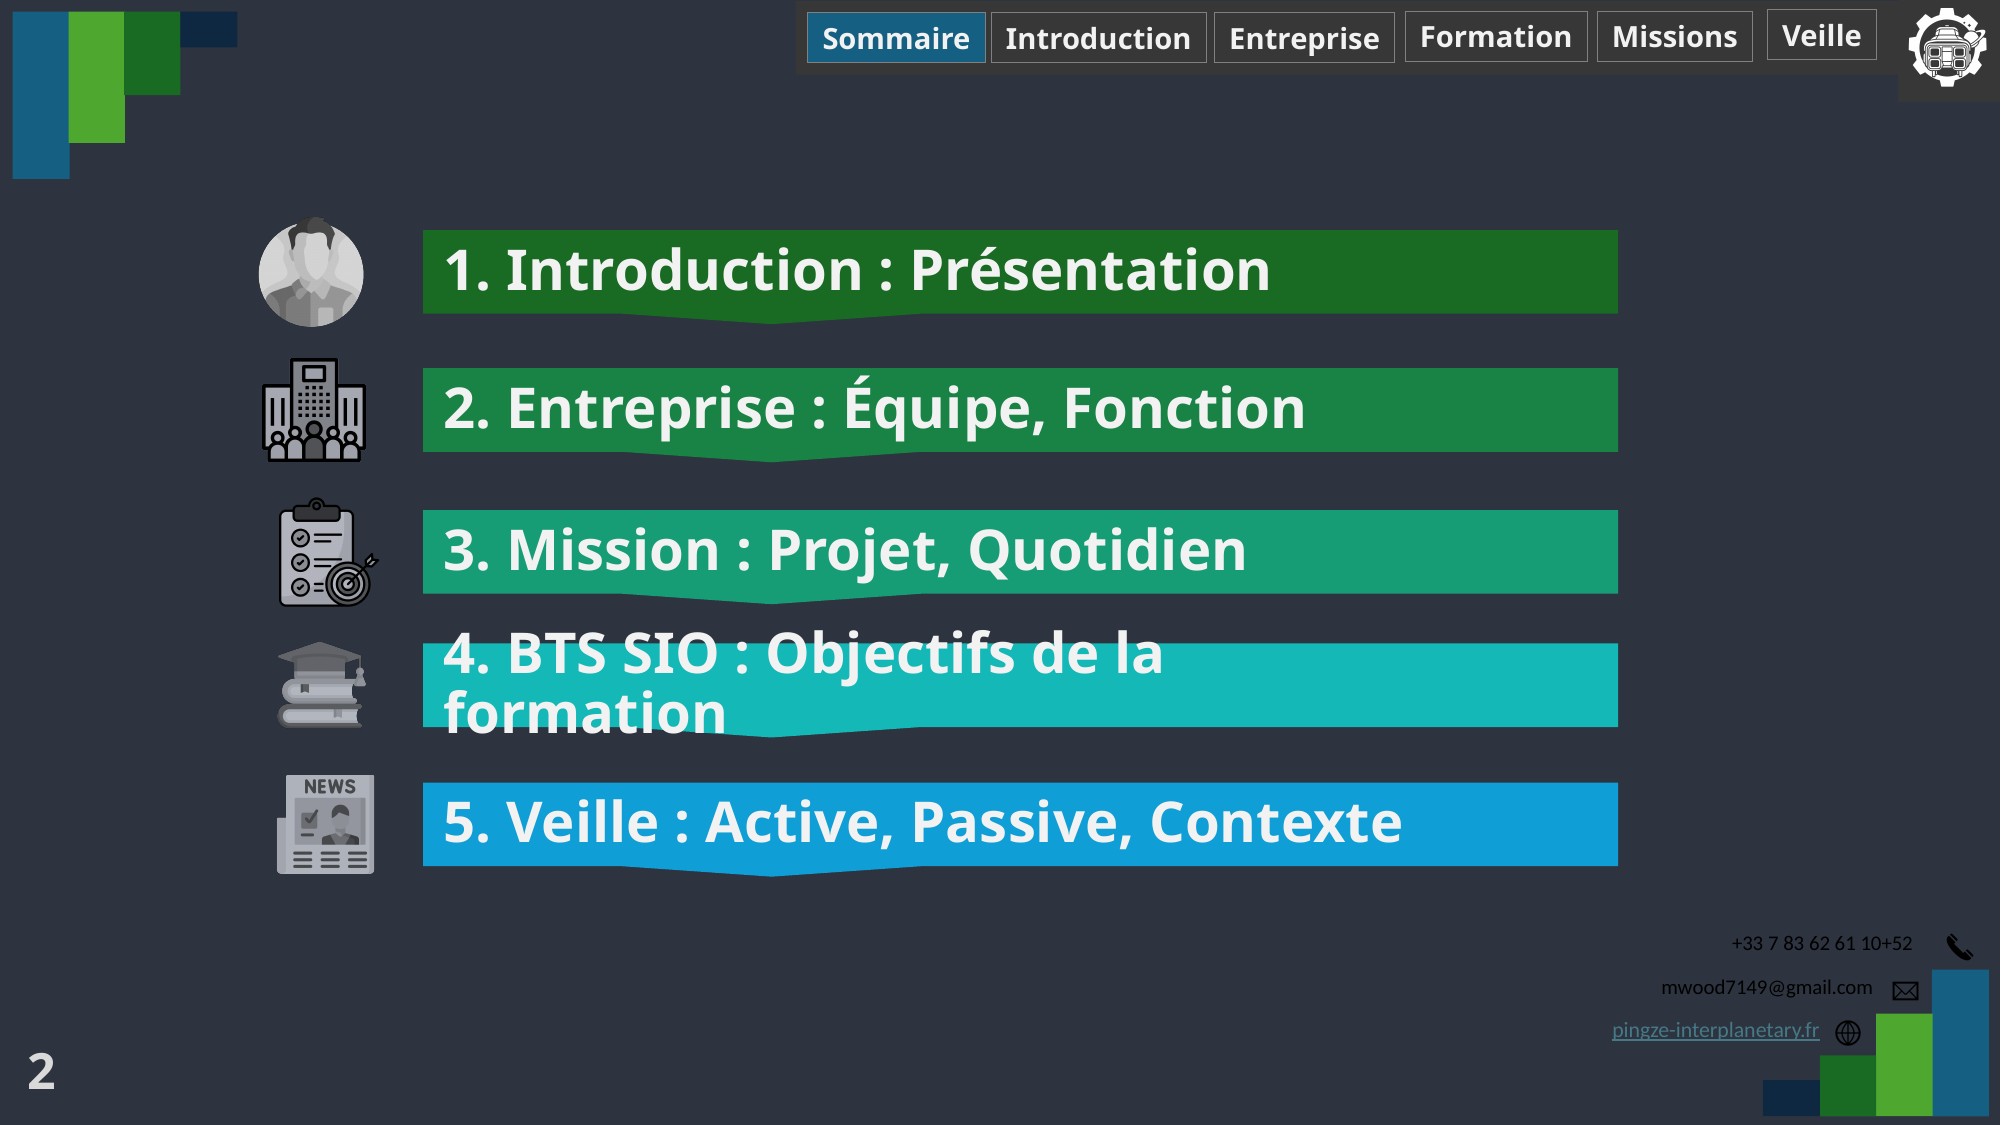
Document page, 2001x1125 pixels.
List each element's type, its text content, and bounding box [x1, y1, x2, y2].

picture [273, 496, 384, 607]
picture [1889, 974, 1922, 1007]
text_box Entreprise [1214, 12, 1395, 63]
picture [1944, 930, 1977, 963]
text_box Veille [1767, 9, 1877, 60]
picture [261, 357, 366, 462]
picture [1832, 1016, 1864, 1049]
picture [255, 216, 366, 327]
text_box [794, 0, 1897, 76]
text_box Missions [1597, 11, 1753, 62]
text_box Sommaire [807, 12, 986, 63]
text_box Formation [1405, 11, 1588, 62]
table_header pingze-interplanetary.fr [763, 1020, 1762, 1045]
picture [276, 775, 375, 874]
picture [277, 640, 366, 730]
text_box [422, 229, 1619, 867]
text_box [11, 11, 238, 180]
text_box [1762, 968, 1990, 1117]
picture [1897, 0, 2000, 103]
text_box Introduction [991, 12, 1207, 63]
table_header mwood7149@gmail.com [1295, 979, 1762, 1000]
table_header +33 7 83 62 61 10+52 [1568, 933, 1932, 957]
text_box 2 [12, 1031, 71, 1107]
